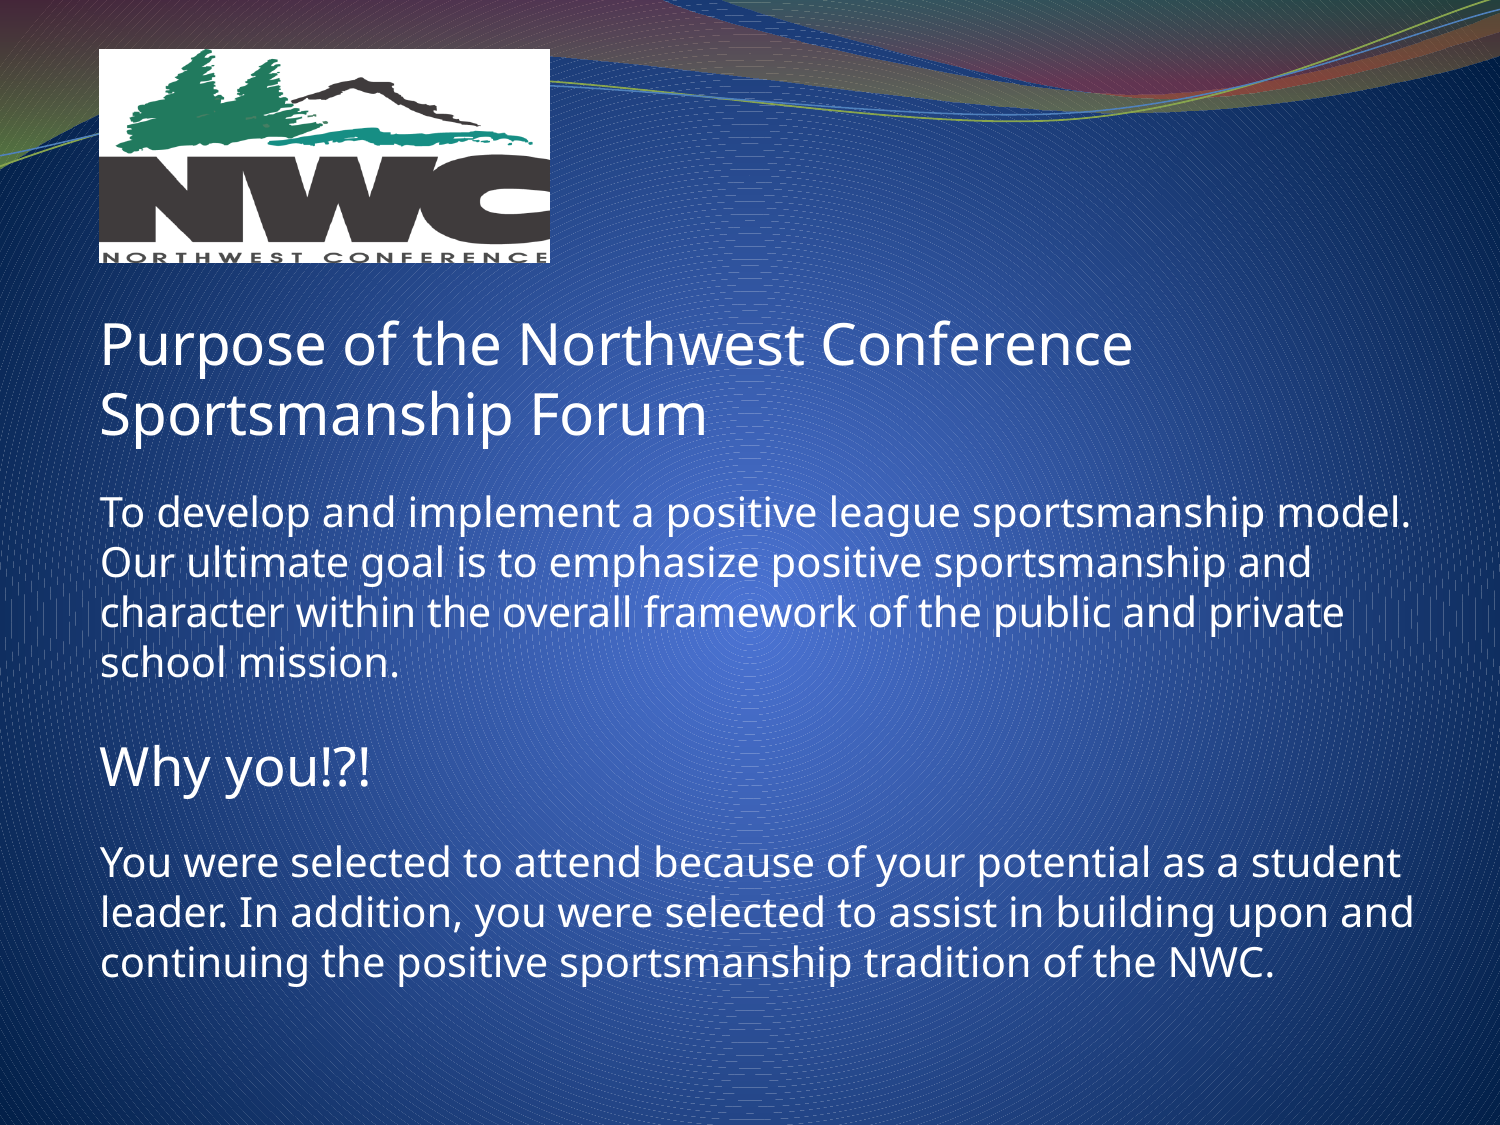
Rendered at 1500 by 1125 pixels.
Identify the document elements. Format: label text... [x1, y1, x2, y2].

text_box Why you!?! You were selected to attend because of your potential as a student leader. In addition, you were selected to assist in building upon and continuing the positive sportsmanship tradition of the NWC. [99, 725, 1450, 1063]
picture [99, 49, 551, 263]
subtitle Purpose of the Northwest Conference Sportsmanship Forum To develop and implement a positive league sportsmanship model. Our ultimate goal is to emphasize positive sportsmanship and character within the overall framework of the public and private school mission. [99, 299, 1451, 726]
